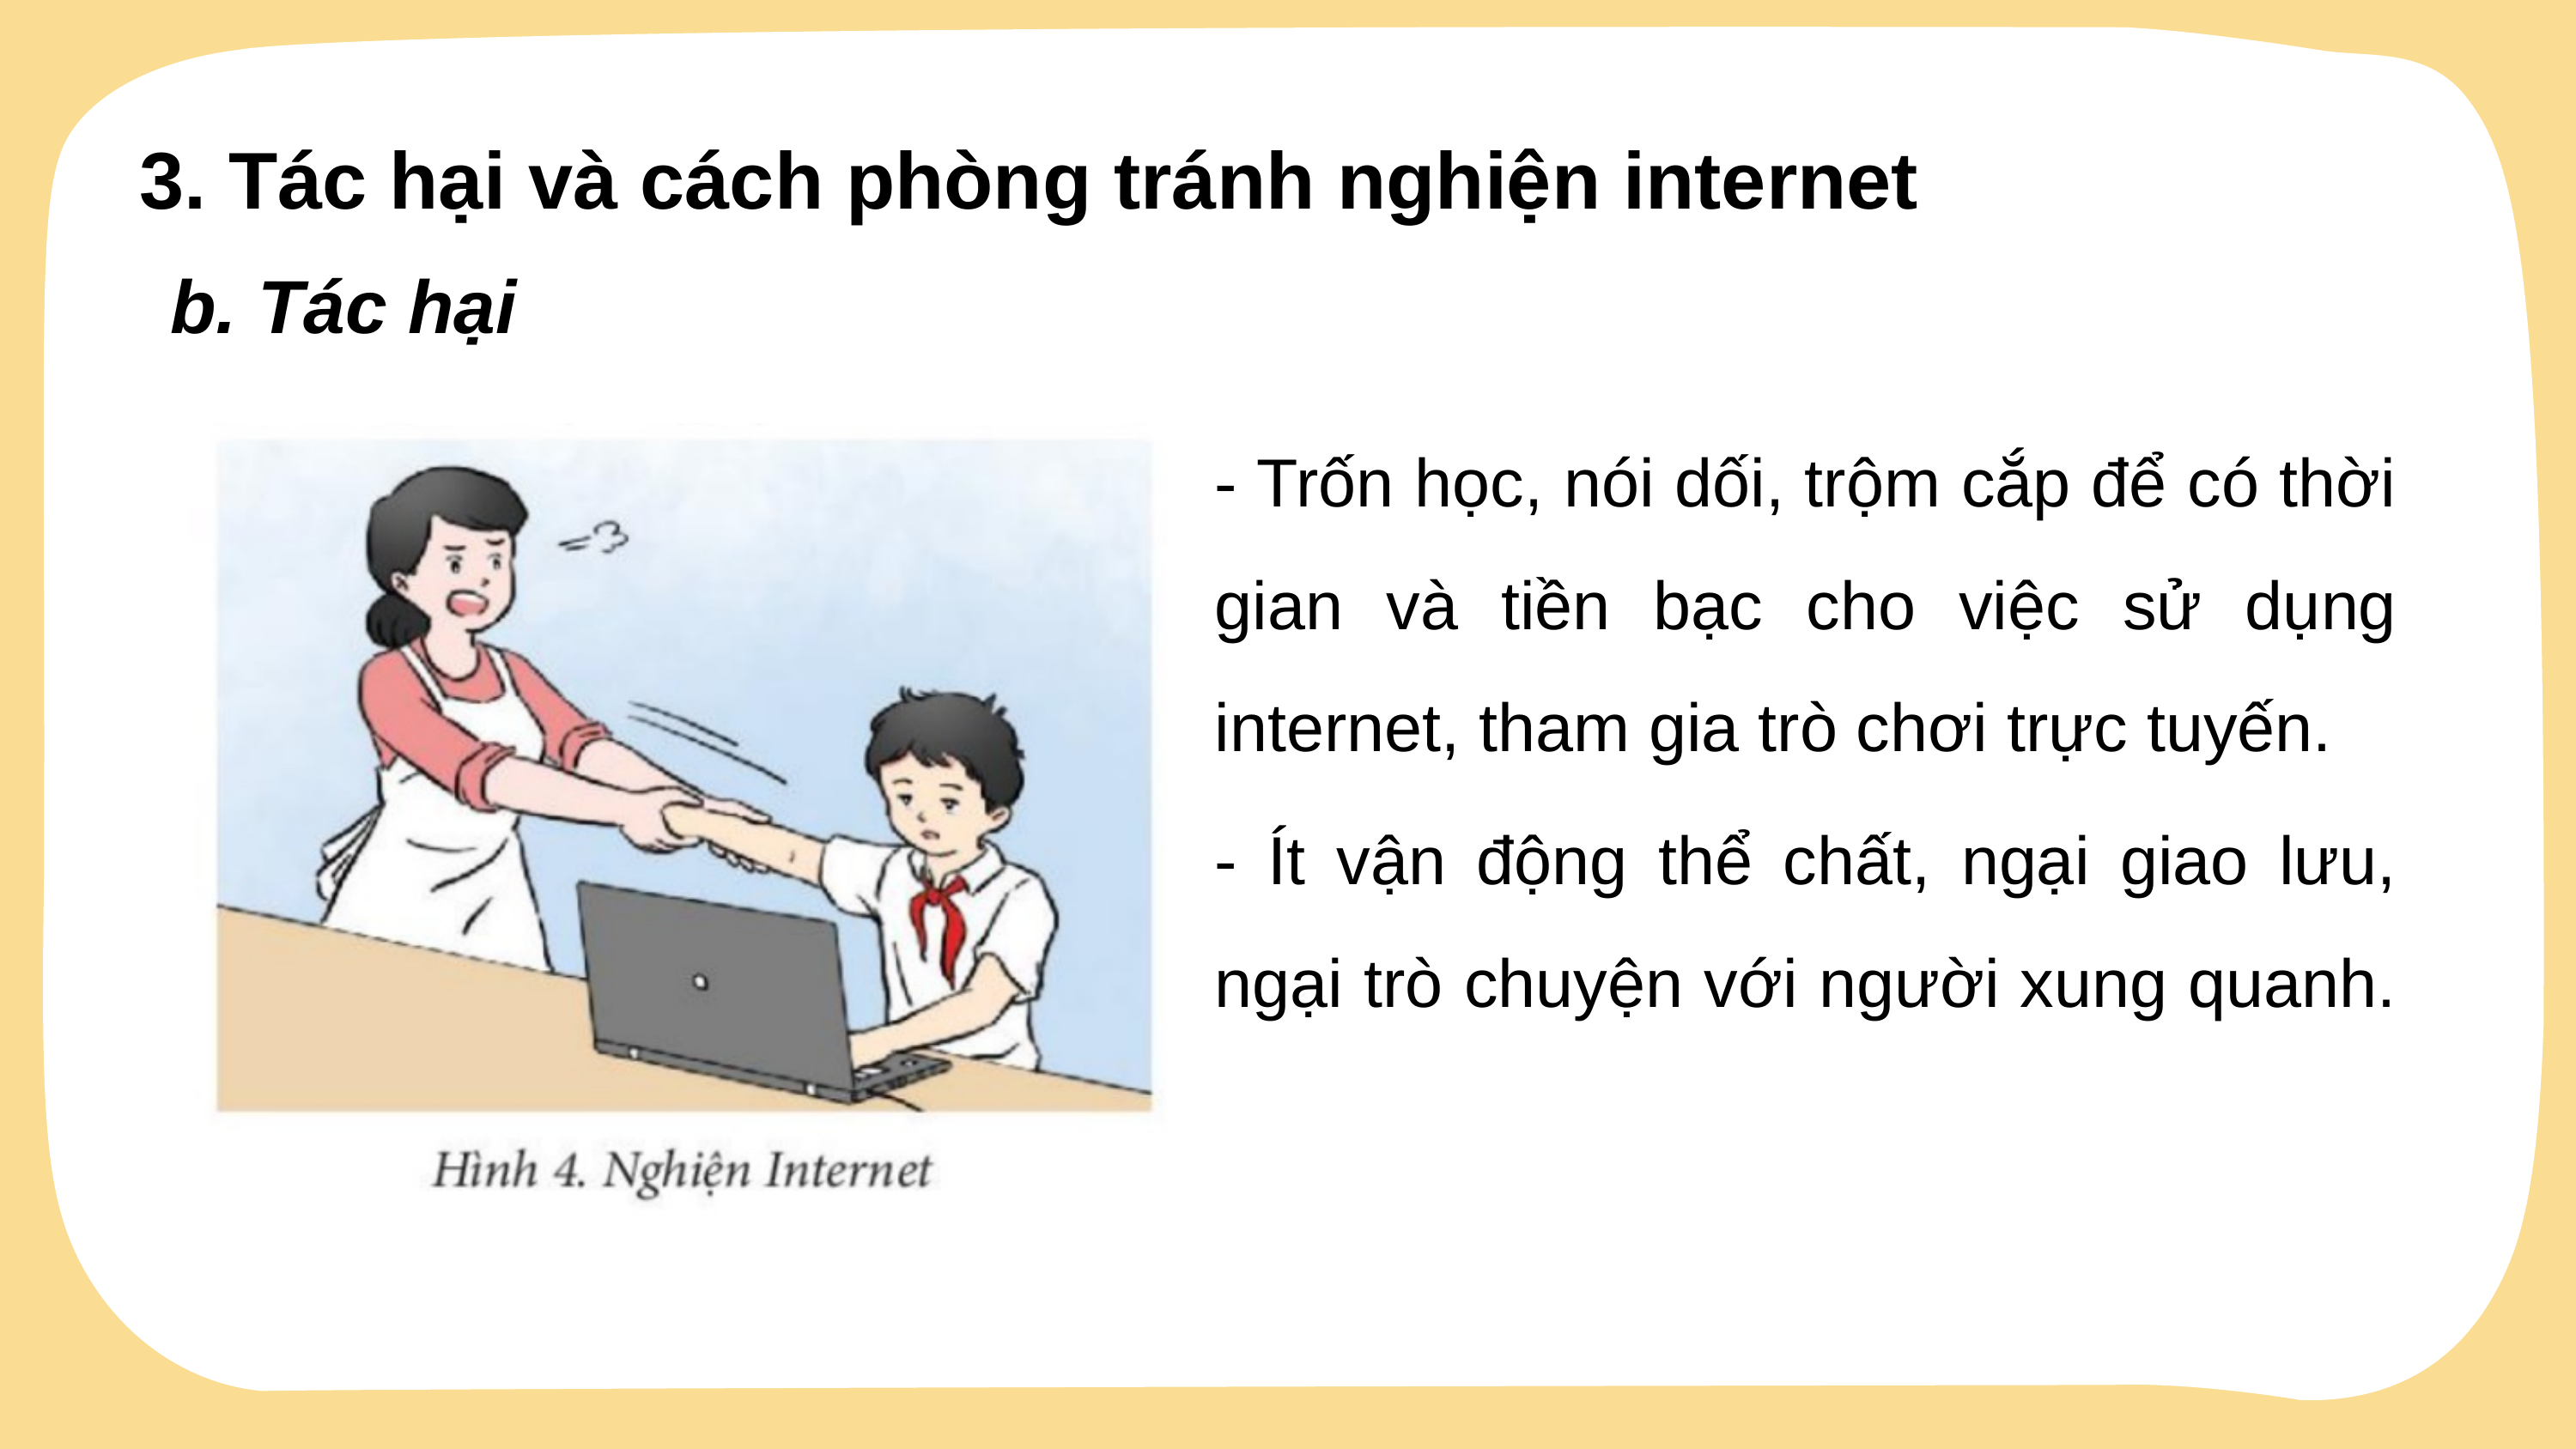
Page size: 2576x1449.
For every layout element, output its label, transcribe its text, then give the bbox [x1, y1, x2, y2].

picture [182, 423, 1182, 1218]
text_box - Trốn học, nói dối, trộm cắp để có thời gian và tiền bạc cho việc sử dụng internet, tham gia trò chơi trực tuyến. - Ít vận động thể chất, ngại giao lưu, ngại trò chuyện với người xung quanh. [1987, 391, 2410, 1028]
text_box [605, 0, 1981, 1449]
text_box b. Tác hại [157, 252, 531, 355]
text_box 3. Tác hại và cách phòng tránh nghiện internet [126, 122, 599, 232]
